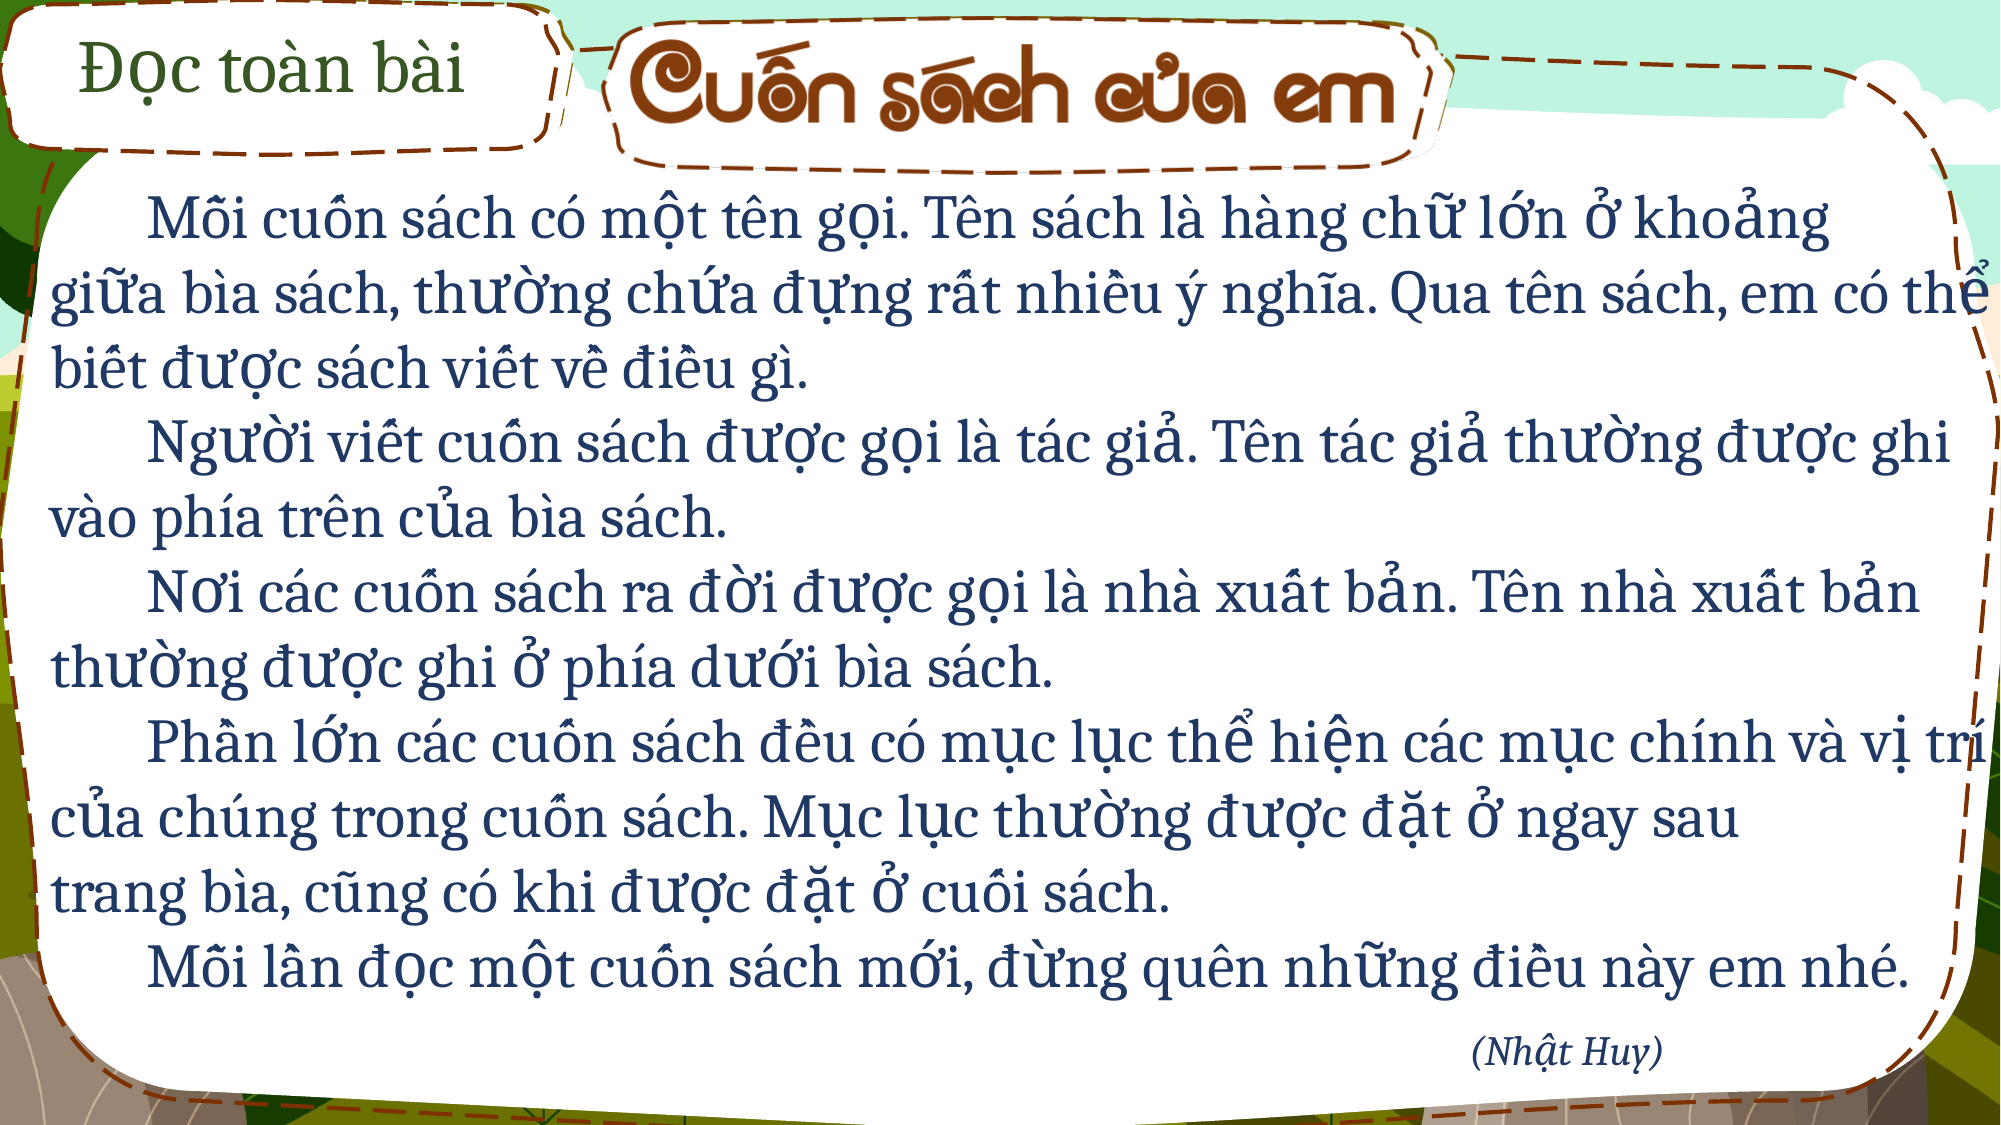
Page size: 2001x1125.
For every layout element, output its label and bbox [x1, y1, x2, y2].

text_box [0, 0, 395, 155]
picture [395, 0, 2001, 1125]
text_box [0, 35, 2000, 1125]
